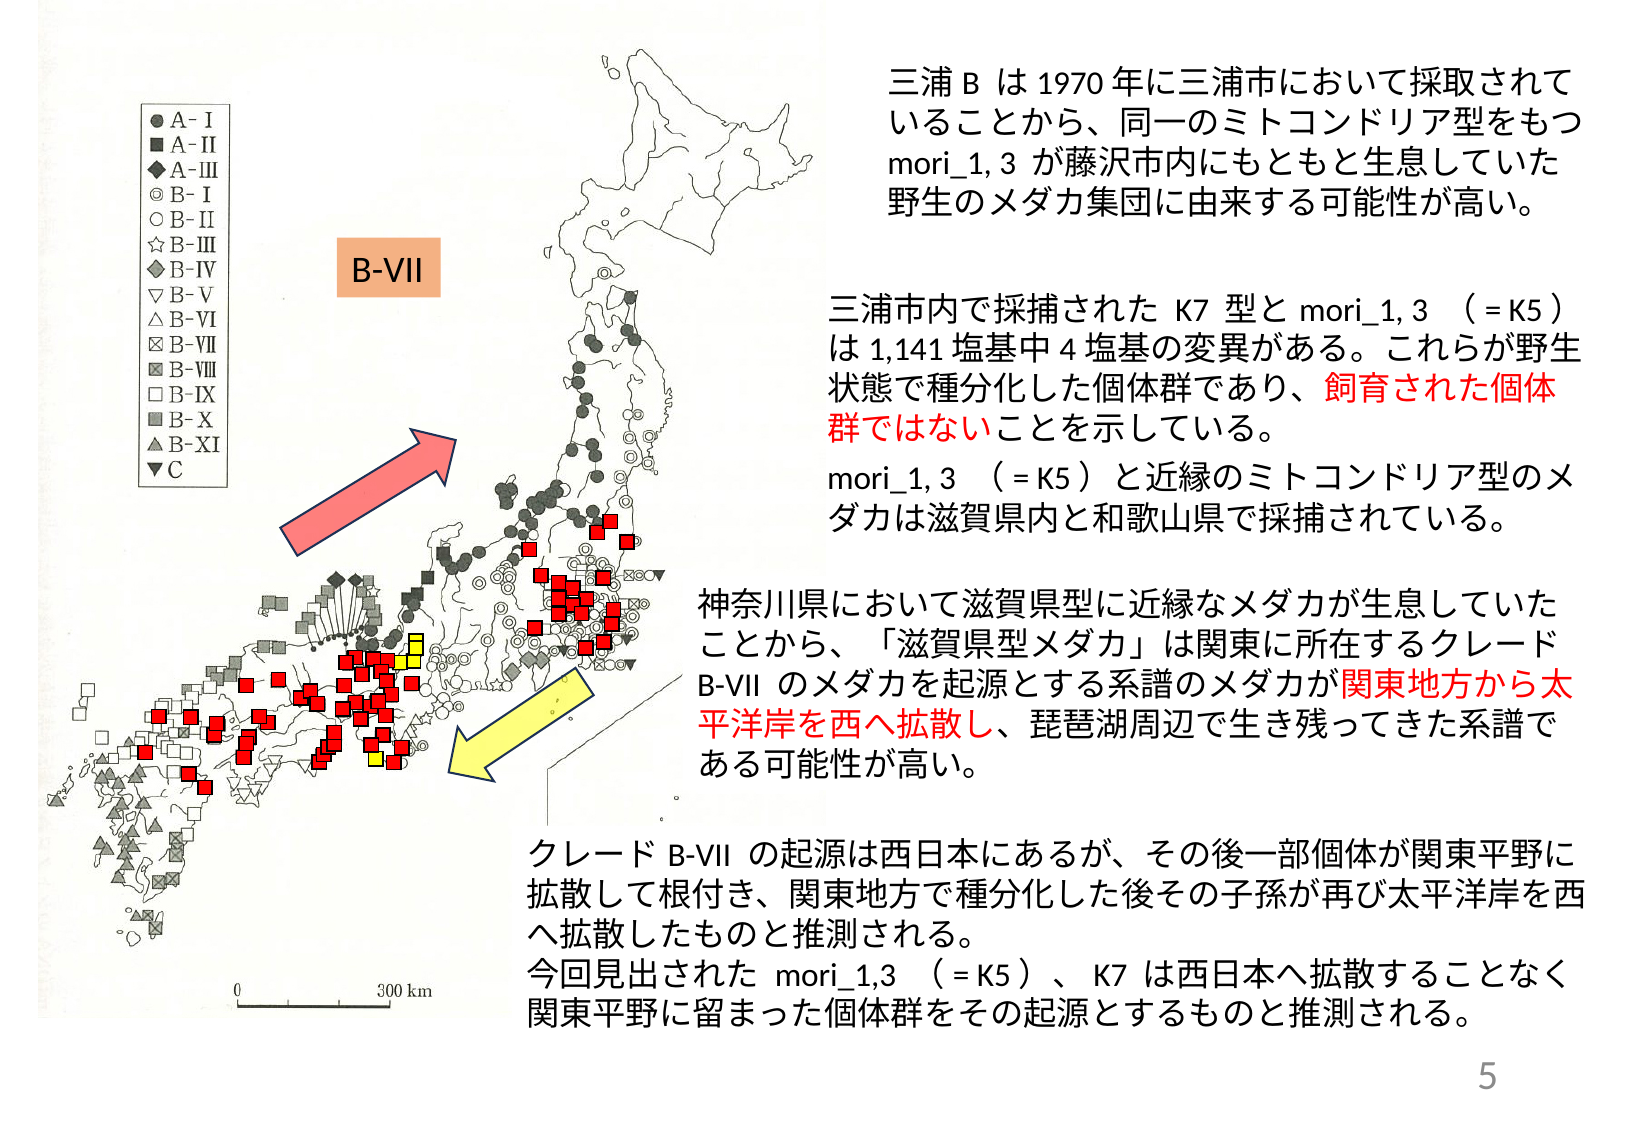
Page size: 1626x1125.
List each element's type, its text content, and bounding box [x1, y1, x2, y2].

text_box mori_1, 3 （= K5）と近縁のミトコンドリア型のメダカは滋賀県内と和歌山県で採捕されている。 [826, 455, 1600, 544]
text_box クレードB-VII の起源は西日本にあるが、その後一部個体が関東平野に拡散して根付き、関東地方で種分化した後その子孫が再び太平洋岸を西へ拡散したものと推測される。 今回見出された mori_1,3 （= K5）、K7 は西日本へ拡散することなく関東平野に留まった個体群をその起源とするものと推測される。 [511, 825, 1604, 1040]
text_box 三浦市内で採捕された K7 型とmori_1, 3 （= K5）は1,141塩基中4塩基の変異がある。これらが野生状態で種分化した個体群であり、飼育された個体群ではないことを示している。 [826, 280, 1600, 455]
slide_number 5 [1147, 1042, 1514, 1103]
text_box 神奈川県において滋賀県型に近縁なメダカが生息していたことから、「滋賀県型メダカ」は関東に所在するクレードB-VII のメダカを起源とする系譜のメダカが関東地方から太平洋岸を西へ拡散し、琵琶湖周辺で生き残ってきた系譜である可能性が高い。 [826, 575, 1602, 791]
text_box 三浦B は1970年に三浦市において採取されていることから、同一のミトコンドリア型をもつ mori_1, 3 が藤沢市内にもともと生息していた野生のメダカ集団に由来する可能性が高い。 [872, 53, 1600, 229]
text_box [38, 0, 826, 1018]
